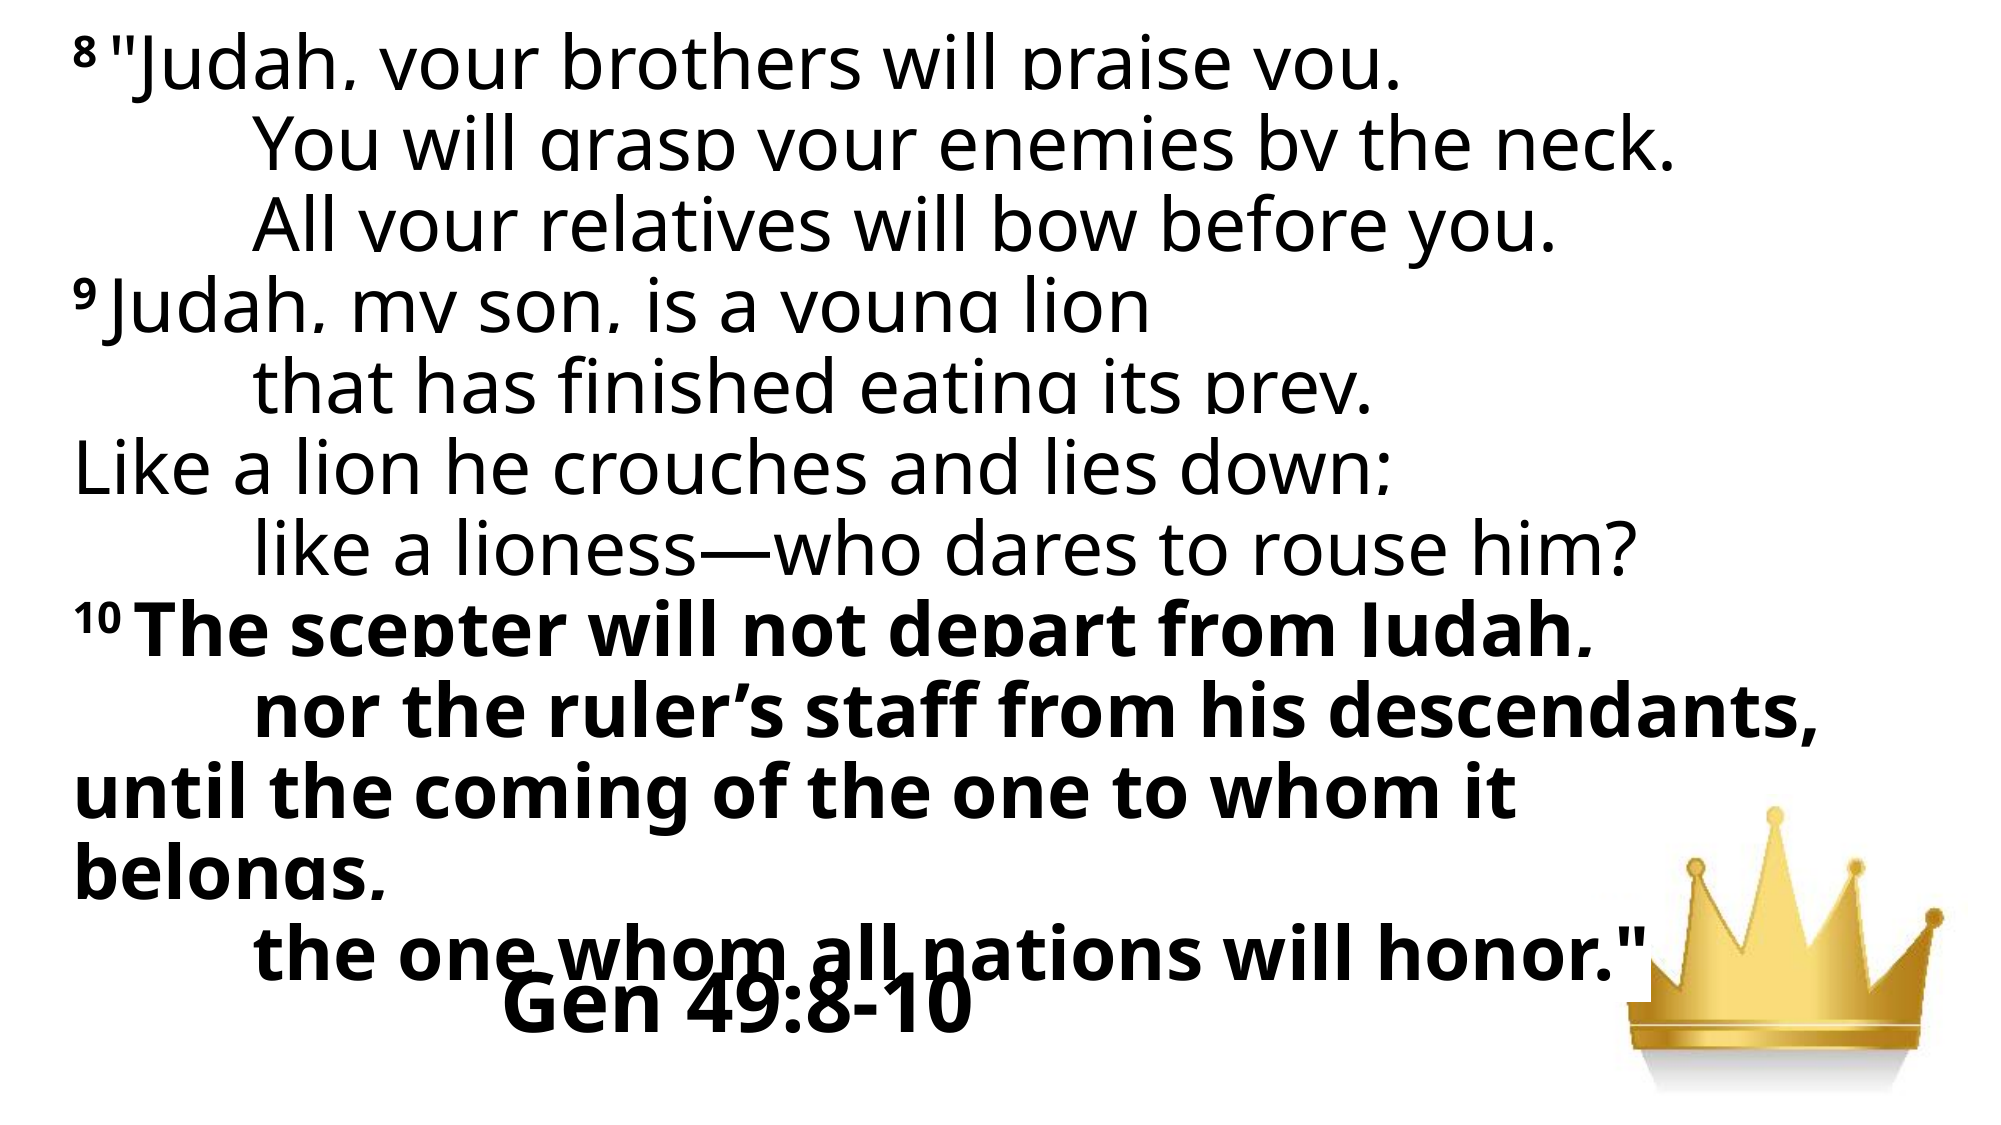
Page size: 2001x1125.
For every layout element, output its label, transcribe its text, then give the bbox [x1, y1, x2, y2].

text_box 8 "Judah, your brothers will praise you. You will grasp your enemies by the neck. All your relatives will bow before you. 9 Judah, my son, is a young lion that has finished eating its prey. Like a lion he crouches and lies down; like a lioness—who dares to rouse him? 10 The scepter will not depart from Judah, nor the ruler’s staff from his descendants, until the coming of the one to whom it belongs, the one whom all nations will honor." [57, 17, 1855, 1004]
text_box Gen 49:8-10 [237, 942, 1238, 1057]
picture [1591, 794, 1968, 1100]
